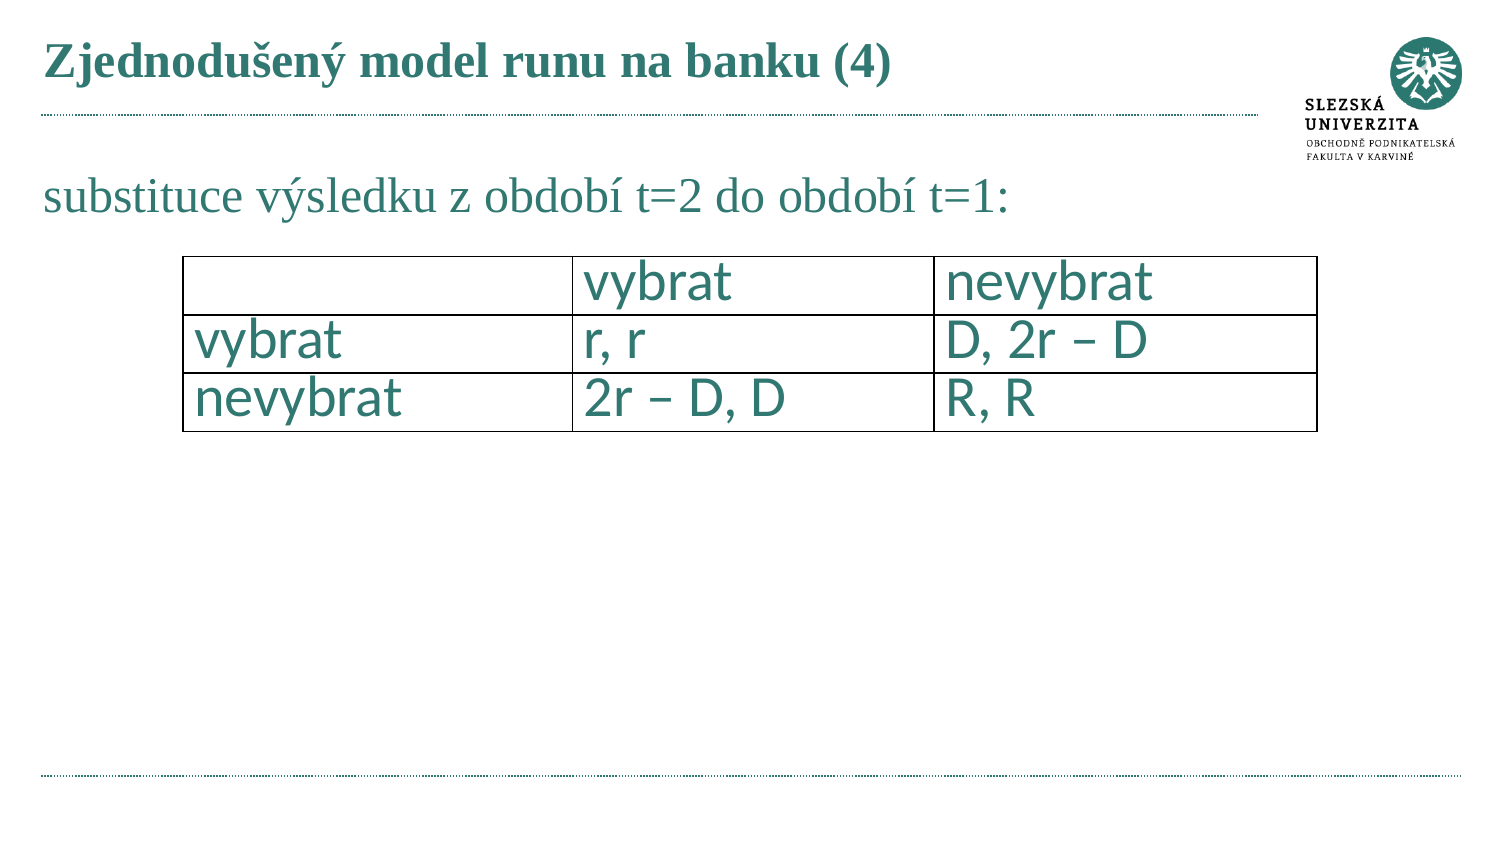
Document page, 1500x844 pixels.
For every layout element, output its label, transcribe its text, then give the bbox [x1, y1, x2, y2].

table_cell 2r – D, D [573, 374, 933, 431]
picture [1305, 37, 1462, 160]
list substituce výsledku z období t=2 do období t=1: [29, 161, 1483, 683]
table_header vybrat [573, 257, 933, 314]
table_cell nevybrat [184, 374, 572, 431]
title Zjednodušený model runu na banku (4) [29, 20, 1294, 115]
table_cell R, R [935, 374, 1316, 431]
table_header nevybrat [935, 257, 1316, 314]
table_cell r, r [573, 316, 933, 372]
table_cell D, 2r – D [935, 316, 1316, 372]
table_header [184, 257, 572, 314]
table_cell vybrat [184, 316, 572, 372]
